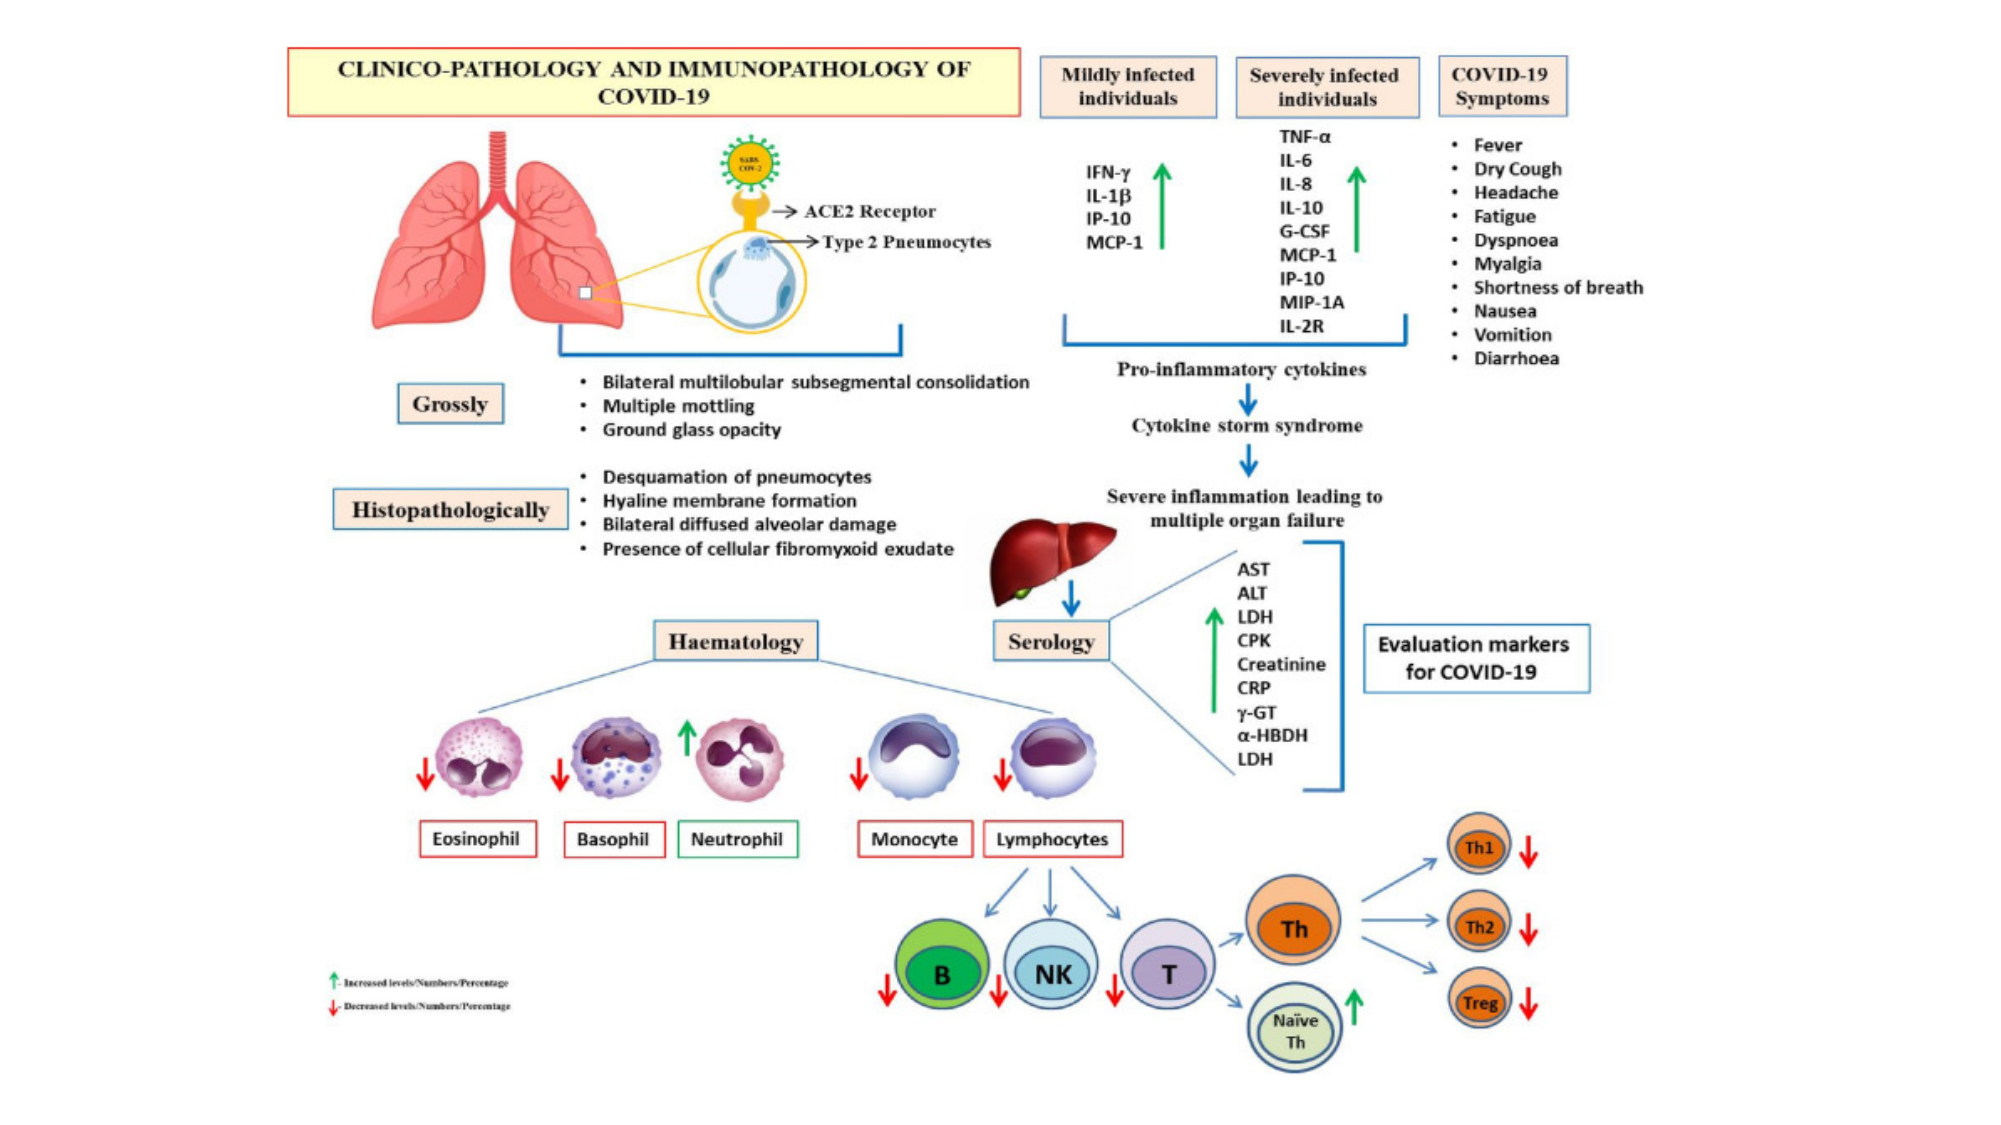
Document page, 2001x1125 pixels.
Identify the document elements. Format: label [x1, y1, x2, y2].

list [286, 46, 1645, 1075]
